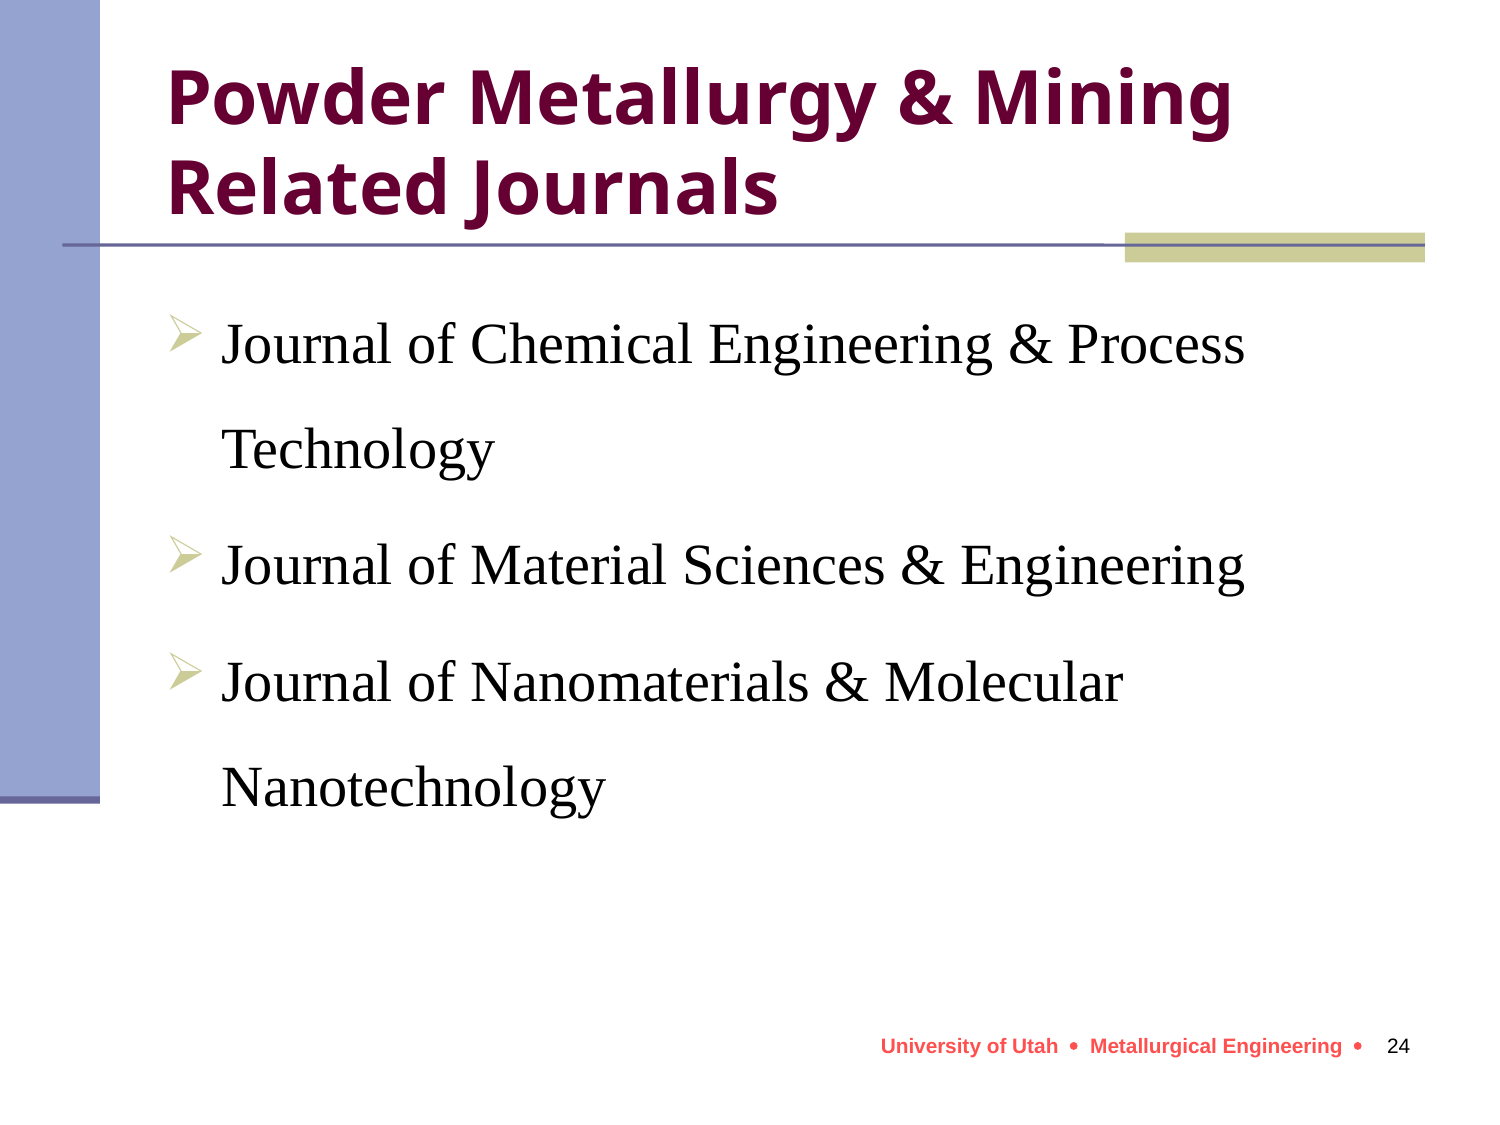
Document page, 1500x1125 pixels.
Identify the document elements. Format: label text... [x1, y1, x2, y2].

list Journal of Chemical Engineering & Process Technology Journal of Material Sciences & Engineering Journal of Nanomaterials & Molecular Nanotechnology [150, 262, 1425, 1006]
slide_number 24 [1112, 1024, 1426, 1101]
title Powder Metallurgy & Mining Related Journals [150, 45, 1425, 234]
